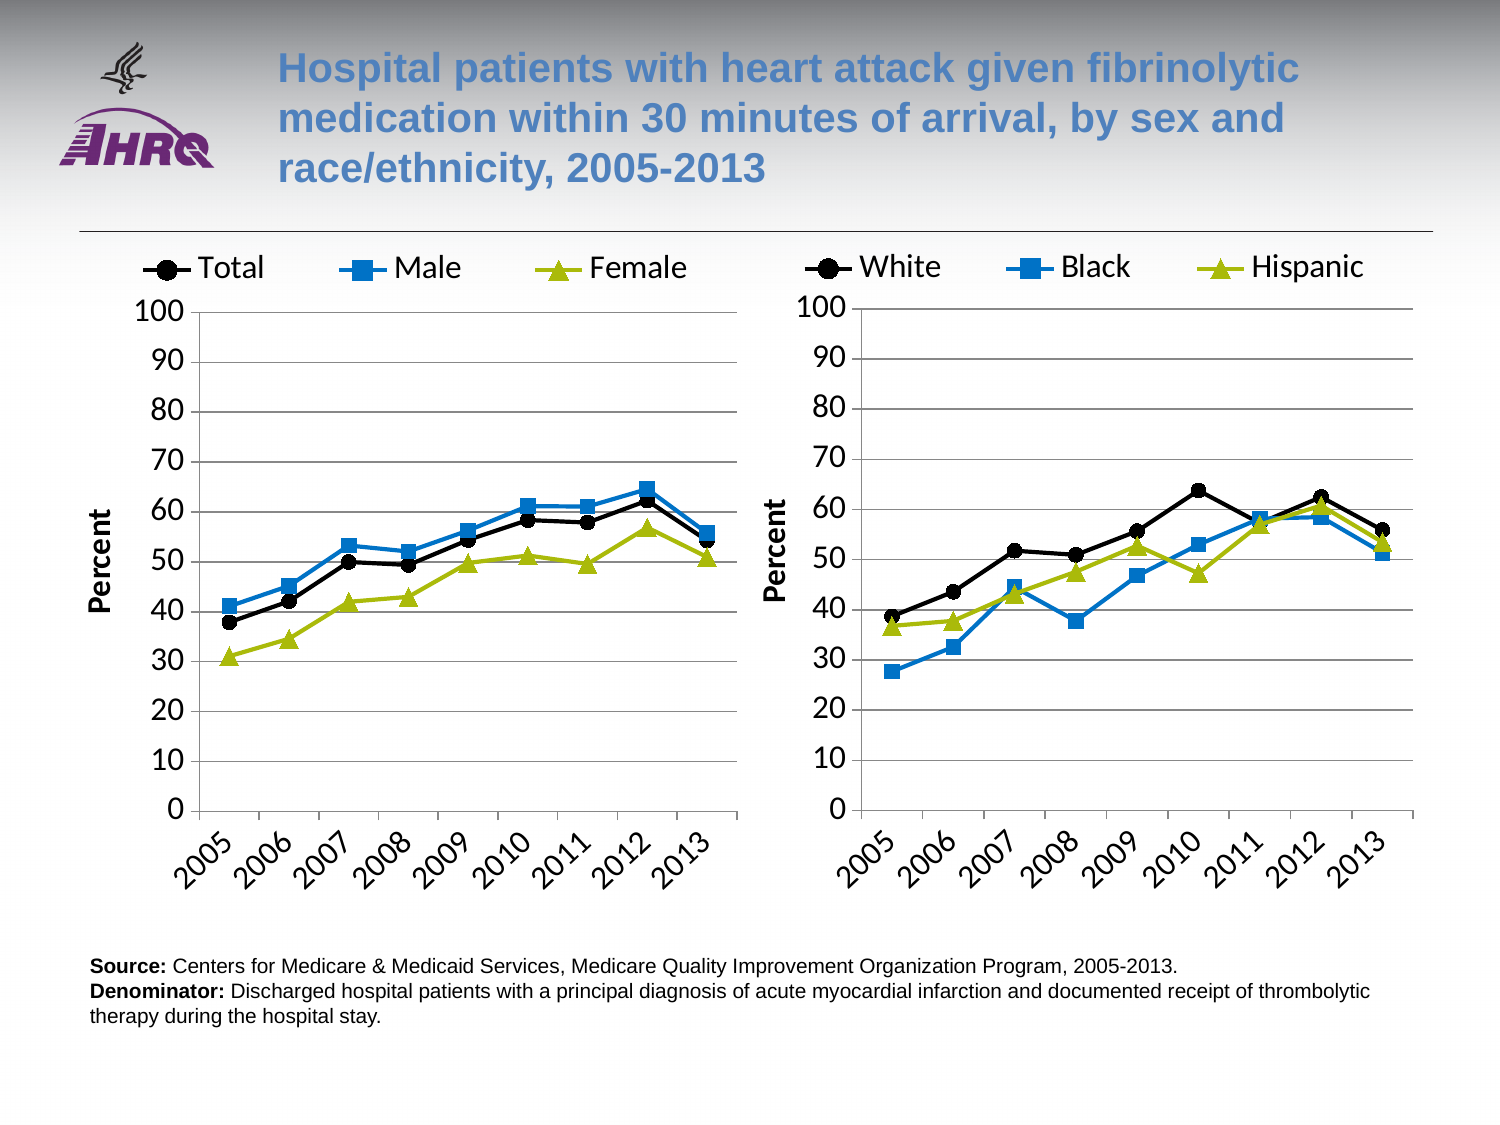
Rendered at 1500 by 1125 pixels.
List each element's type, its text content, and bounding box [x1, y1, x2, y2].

chart [74, 239, 1426, 916]
title Hospital patients with heart attack given fibrinolytic medication within 30 minutes of arrival, by sex and race/ethnicity, 2005-2013 [262, 45, 1425, 188]
text_box Source: Centers for Medicare & Medicaid Services, Medicare Quality Improvement Organization Program, 2005-2013. Denominator: Discharged hospital patients with a principal diagnosis of acute myocardial infarction and documented receipt of thrombolytic therapy during the hospital stay. [74, 945, 1425, 1085]
picture [0, 0, 1500, 1125]
